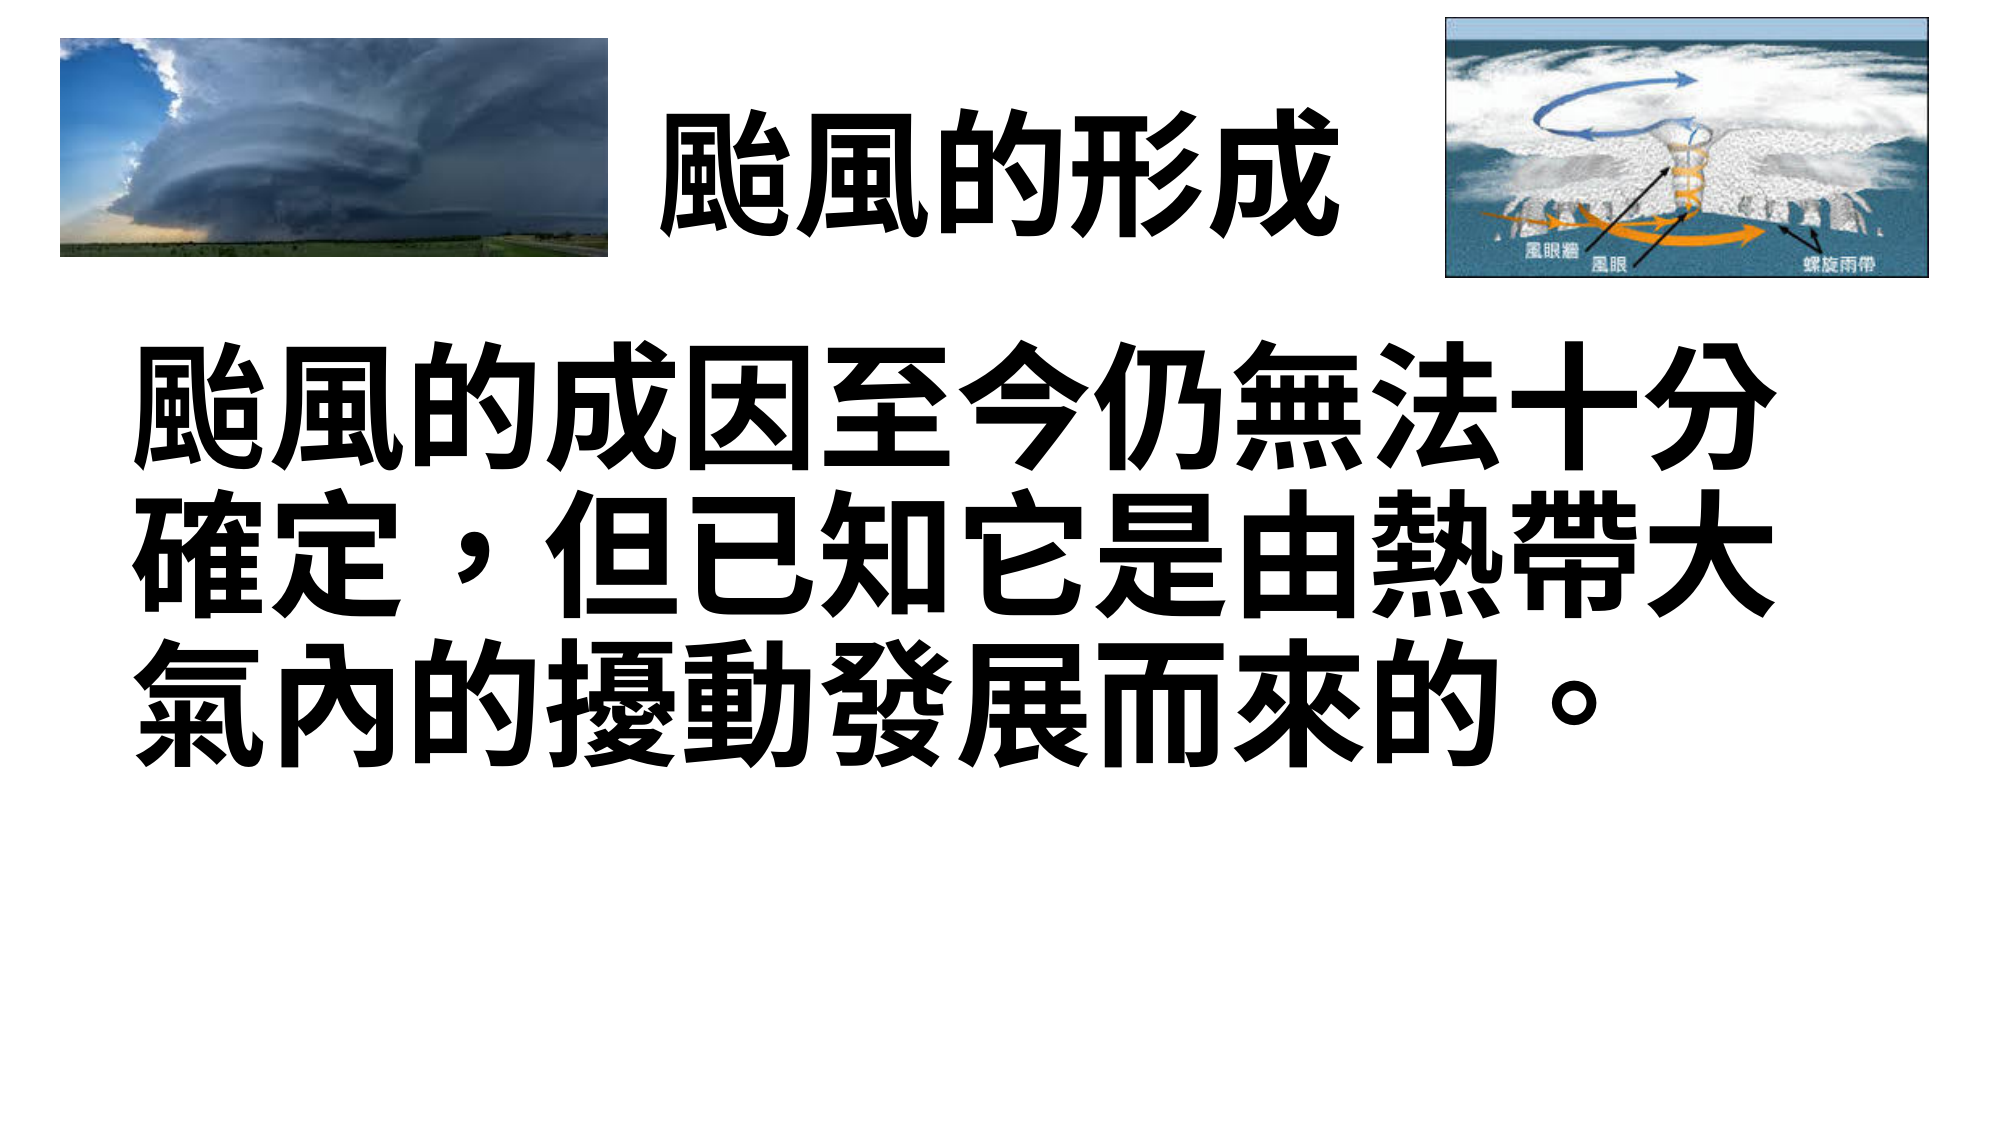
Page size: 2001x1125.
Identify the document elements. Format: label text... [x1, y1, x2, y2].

title 颱風的形成 [249, 51, 1445, 263]
picture [60, 38, 608, 257]
subtitle 颱風的成因至今仍無法十分確定，但已知它是由熱帶大氣內的擾動發展而來的。 [115, 332, 1800, 1108]
picture [1445, 17, 1929, 278]
